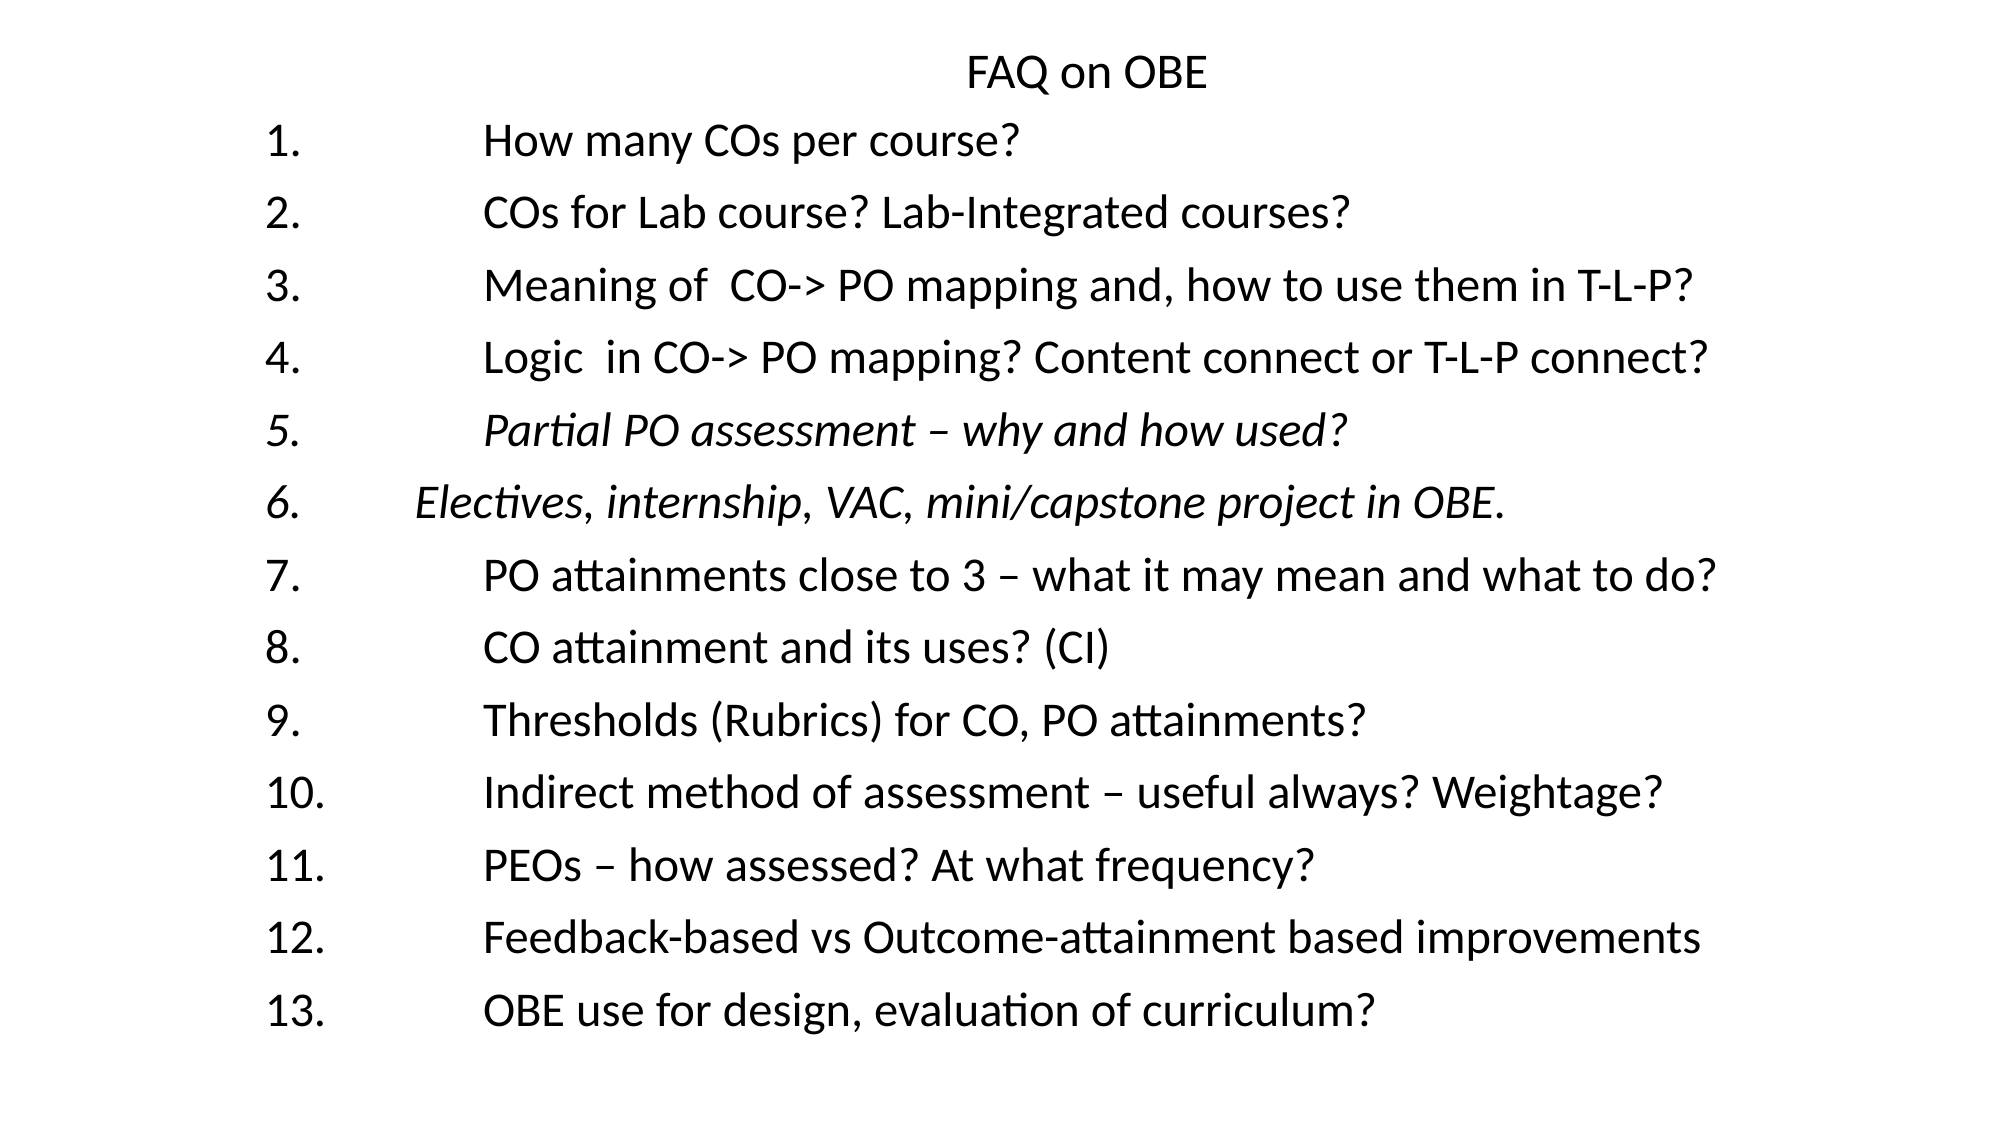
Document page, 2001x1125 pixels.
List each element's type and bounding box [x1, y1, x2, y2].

title [337, 41, 1838, 107]
subtitle [249, 106, 1750, 1108]
